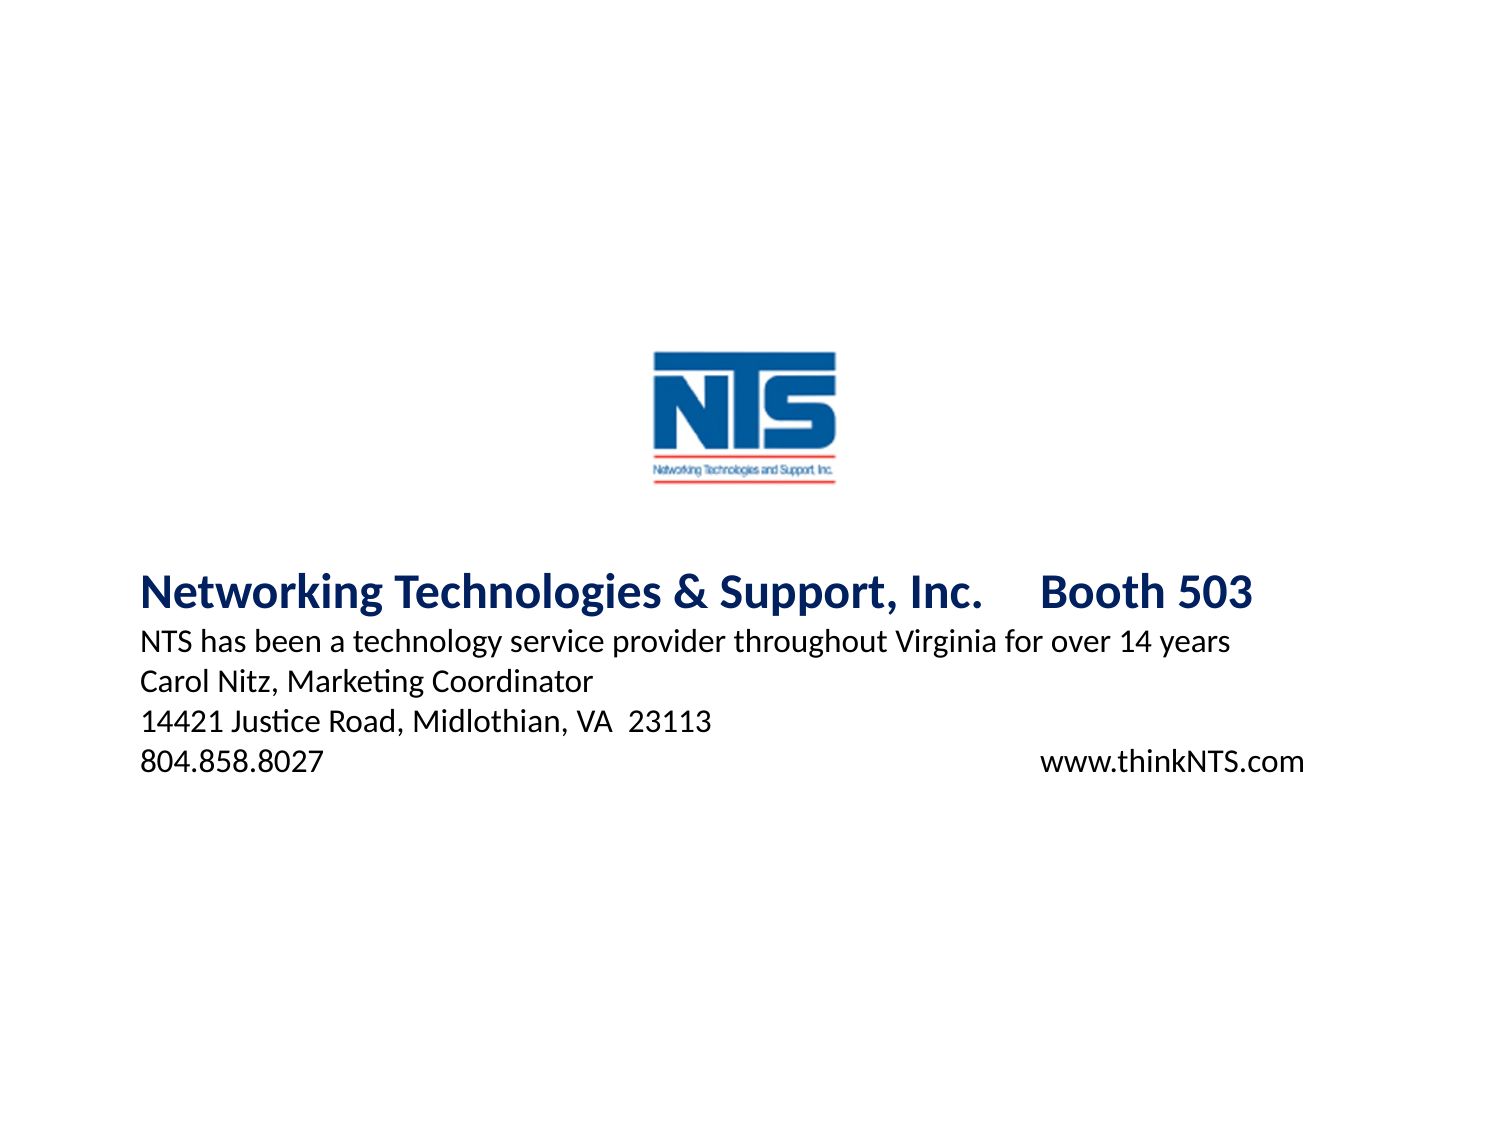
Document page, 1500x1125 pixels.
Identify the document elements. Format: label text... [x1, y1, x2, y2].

text_box Networking Technologies & Support, Inc. Booth 503 NTS has been a technology service provider throughout Virginia for over 14 years Carol Nitz, Marketing Coordinator 14421 Justice Road, Midlothian, VA 23113 804.858.8027 www.thinkNTS.com [125, 537, 1363, 800]
picture [649, 349, 838, 487]
